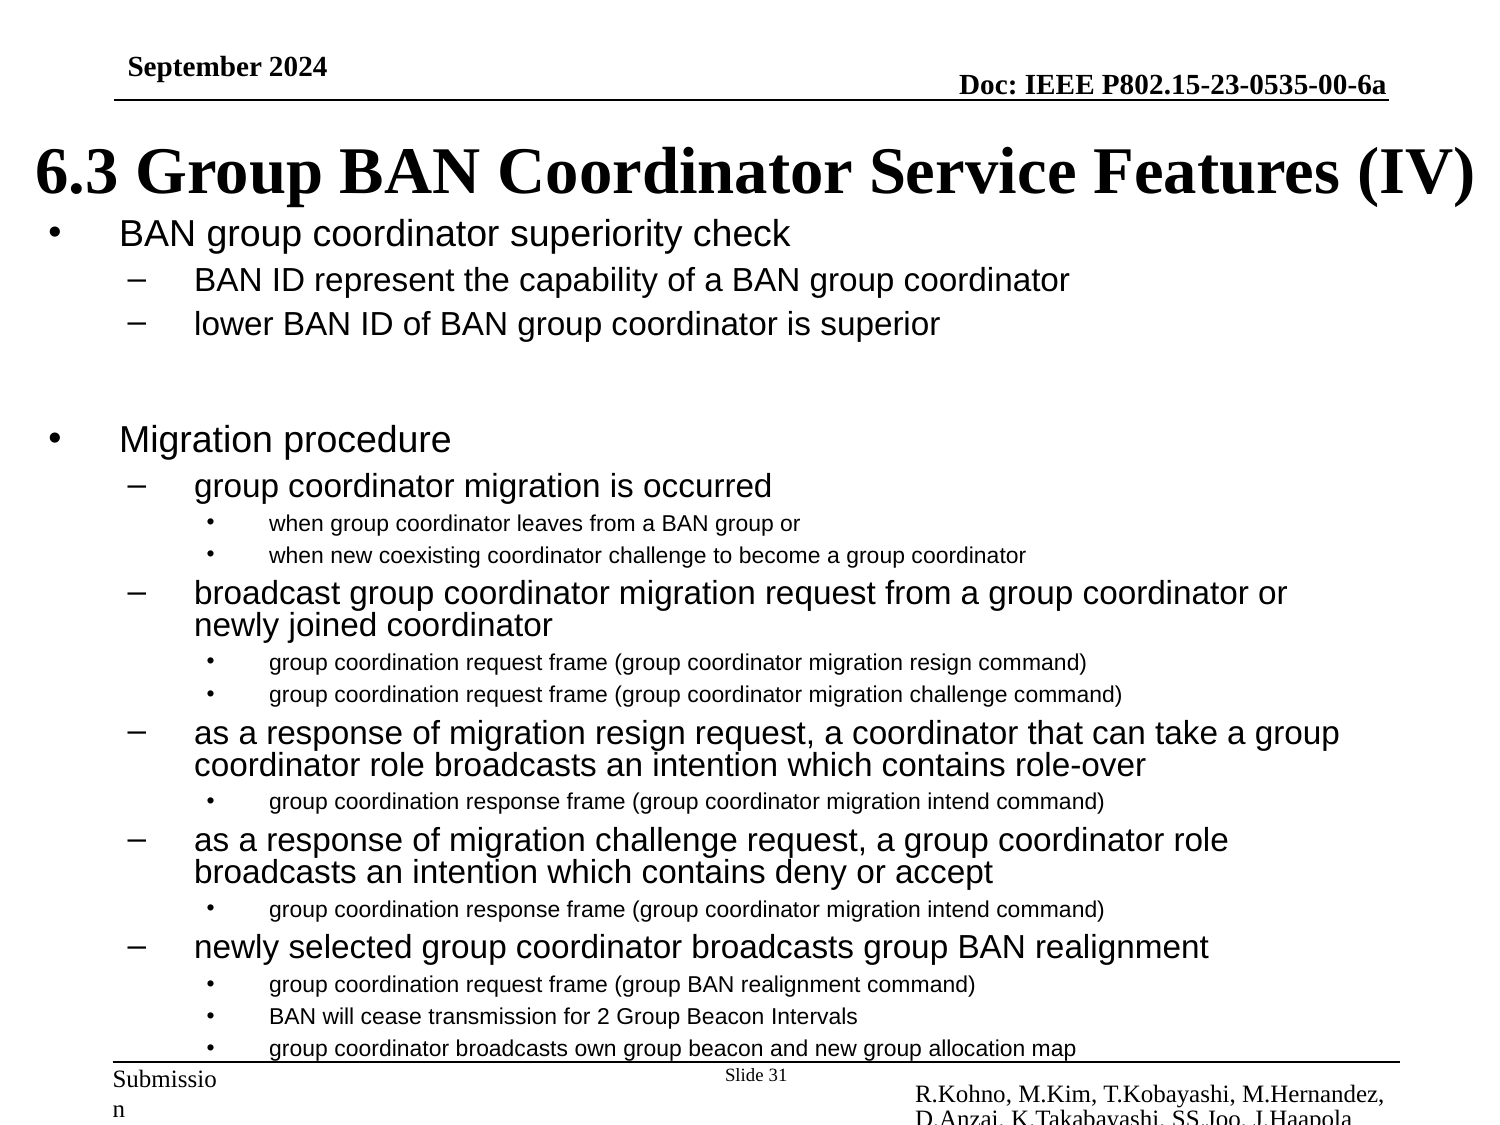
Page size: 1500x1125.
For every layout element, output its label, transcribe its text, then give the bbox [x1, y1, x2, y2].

list BAN group coordinator superiority check BAN ID represent the capability of a BAN group coordinator lower BAN ID of BAN group coordinator is superior Migration procedure group coordinator migration is occurred when group coordinator leaves from a BAN group or when new coexisting coordinator challenge to become a group coordinator broadcast group coordinator migration request from a group coordinator or newly joined coordinator group coordination request frame (group coordinator migration resign command) group coordination request frame (group coordinator migration challenge command) as a response of migration resign request, a coordinator that can take a group coordinator role broadcasts an intention which contains role-over group coordination response frame (group coordinator migration intend command) as a response of migration challenge request, a group coordinator role broadcasts an intention which contains deny or accept group coordination response frame (group coordinator migration intend command) newly selected group coordinator broadcasts group BAN realignment group coordination request frame (group BAN realignment command) BAN will cease transmission for 2 Group Beacon Intervals group coordinator broadcasts own group beacon and new group allocation map [29, 203, 1388, 1000]
slide_number Slide 31 [712, 1062, 801, 1093]
title 6.3 Group BAN Coordinator Service Features (IV) [0, 79, 1500, 255]
footer R.Kohno, M.Kim, T.Kobayashi, M.Hernandez, D.Anzai, K.Takabayashi, SS.Joo, J.Haapola [900, 1062, 1413, 1093]
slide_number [112, 62, 375, 98]
